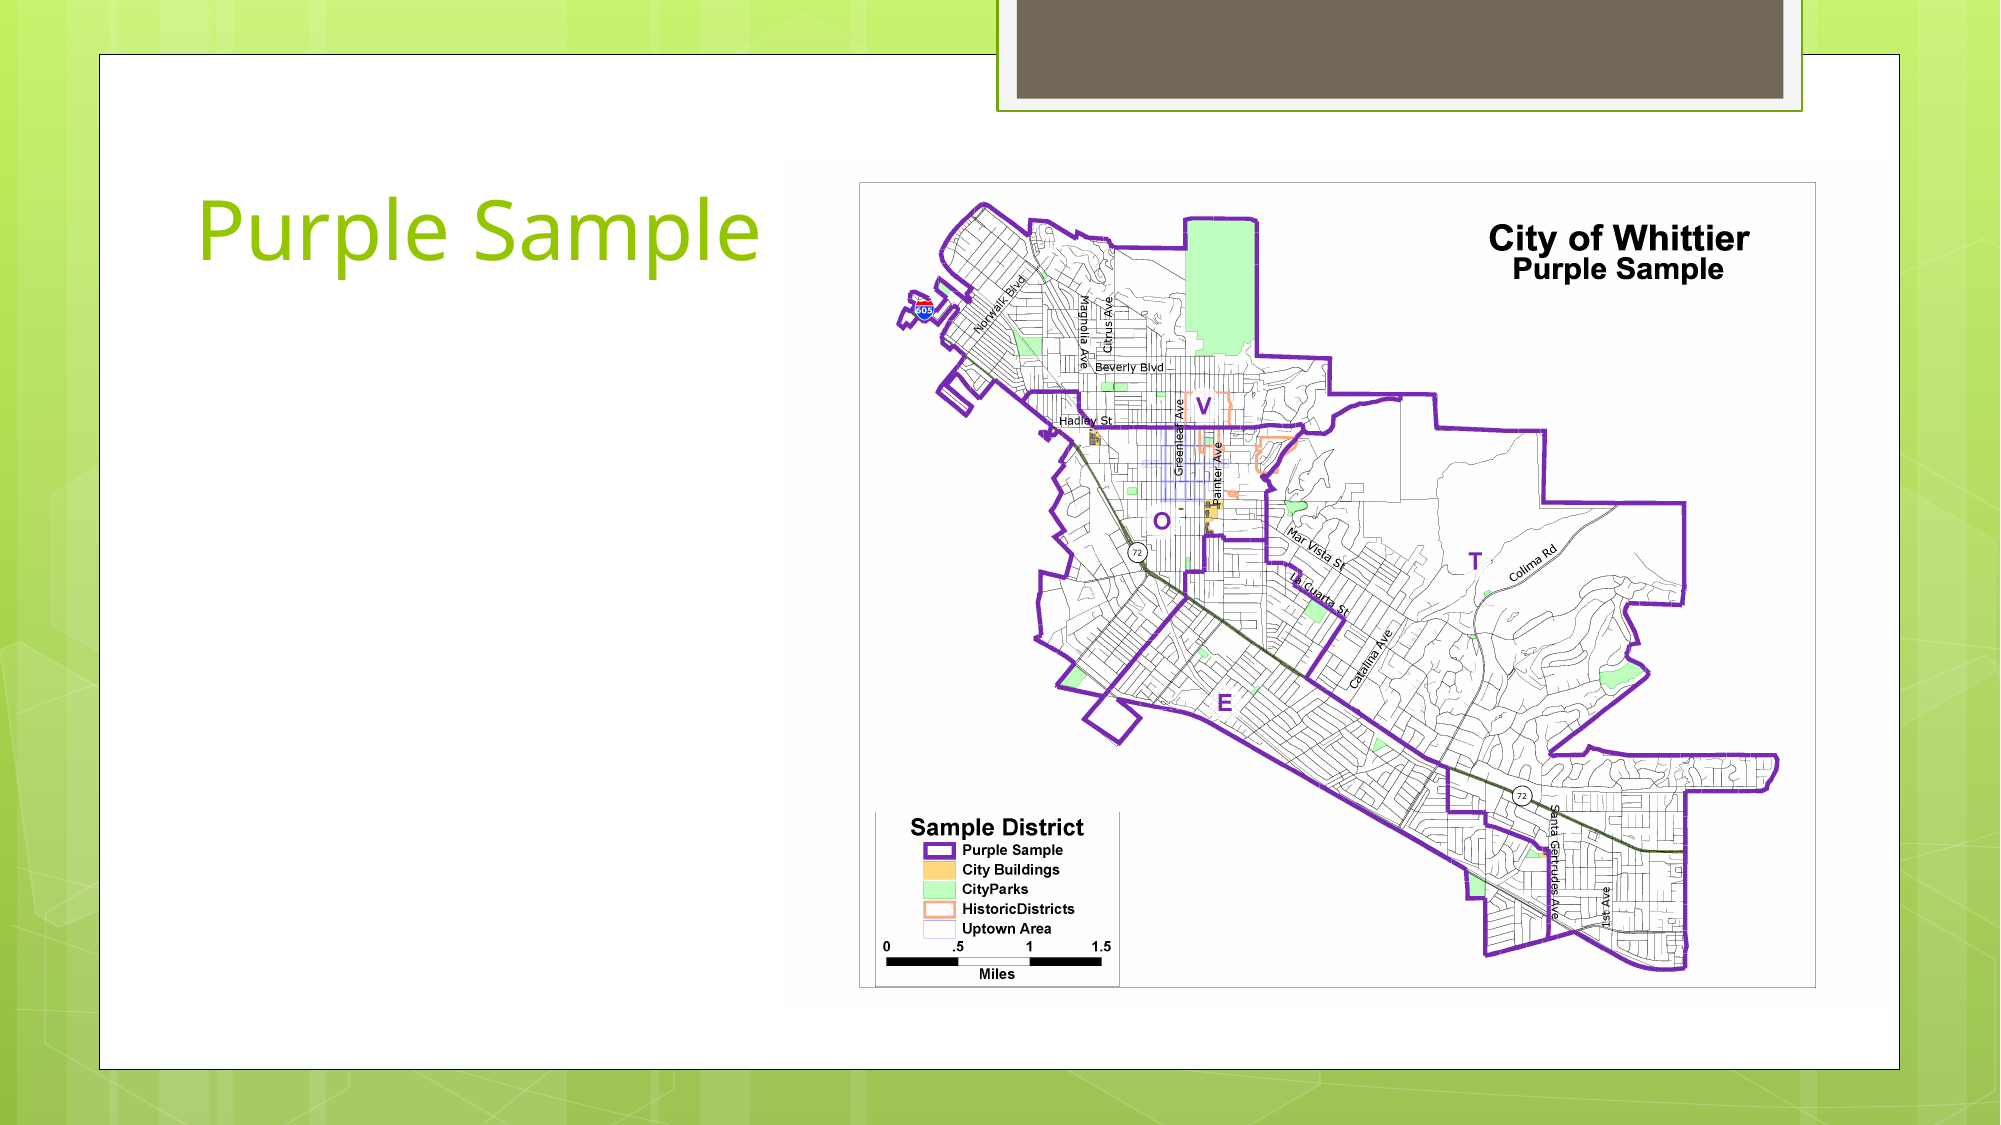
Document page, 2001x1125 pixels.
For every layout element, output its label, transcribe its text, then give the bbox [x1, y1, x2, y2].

title Purple Sample [180, 47, 1830, 285]
picture [785, 158, 1890, 1012]
